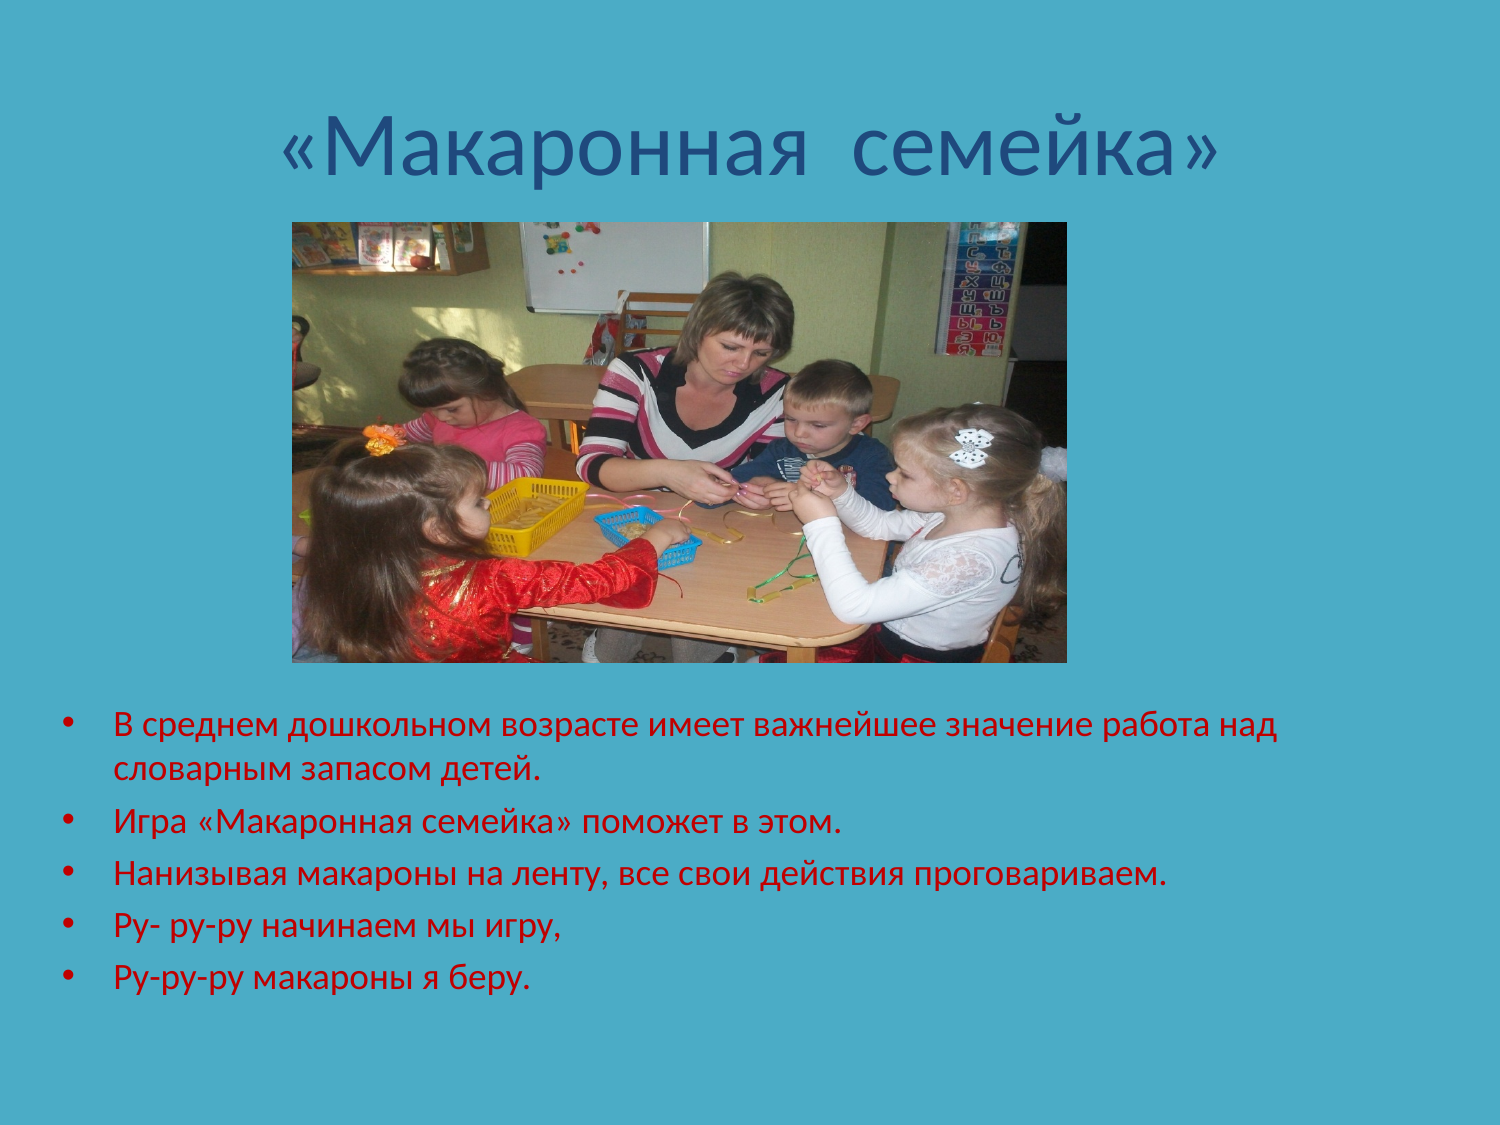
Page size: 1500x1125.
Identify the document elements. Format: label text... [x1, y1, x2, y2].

title «Макаронная семейка» [75, 45, 1425, 233]
list В среднем дошкольном возрасте имеет важнейшее значение работа над словарным запасом детей. Игра «Макаронная семейка» поможет в этом. Нанизывая макароны на ленту, все свои действия проговариваем. Ру- ру-ру начинаем мы игру, Ру-ру-ру макароны я беру. [46, 691, 1425, 1005]
picture [292, 222, 1067, 663]
